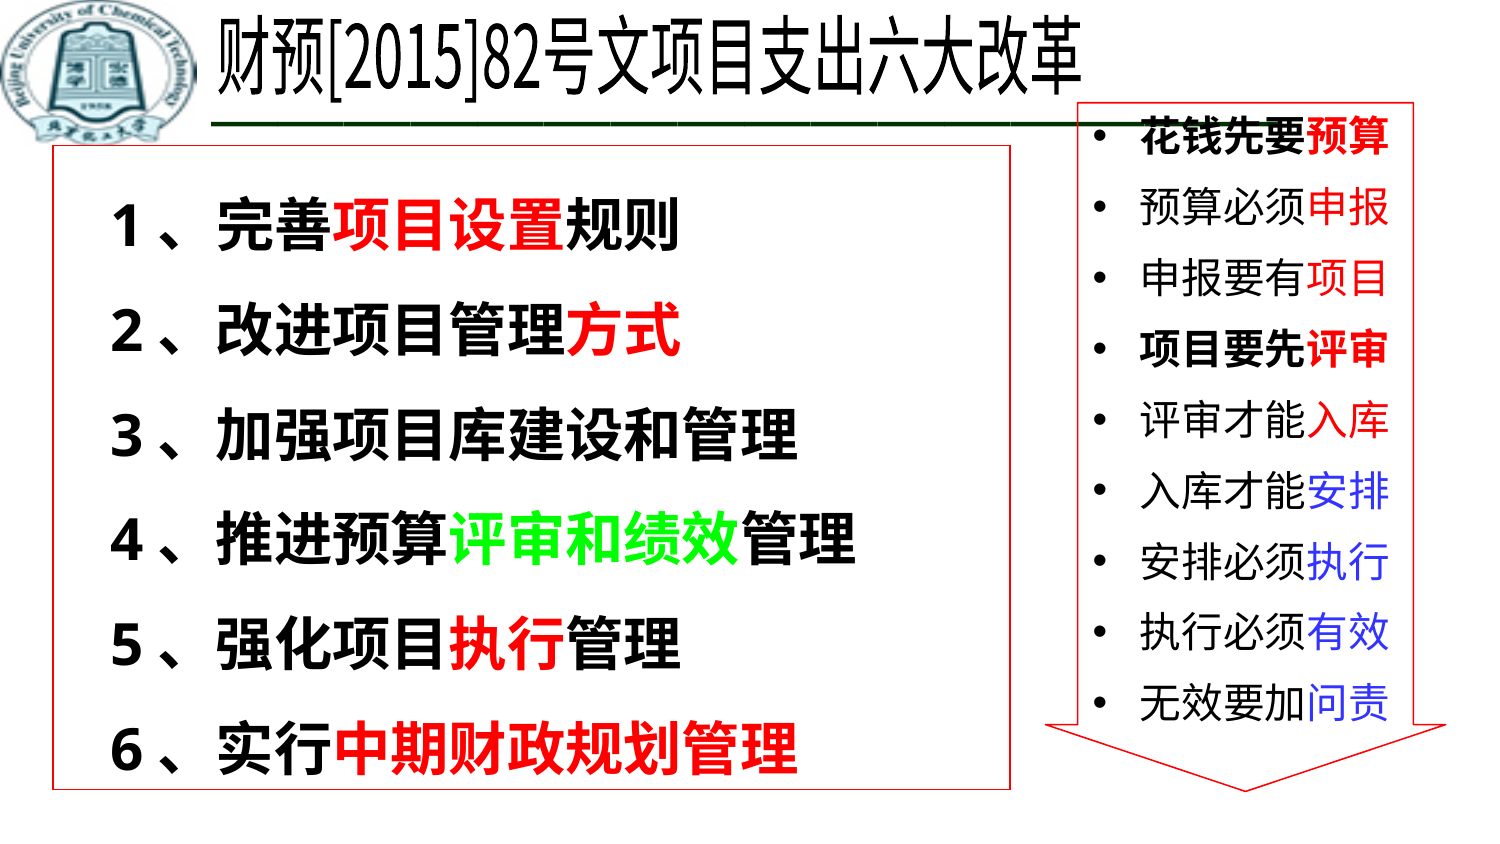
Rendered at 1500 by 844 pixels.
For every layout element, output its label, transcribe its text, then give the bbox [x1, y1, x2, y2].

text_box 1、完善项目设置规则 2、改进项目管理方式 3、加强项目库建设和管理 4、推进预算评审和绩效管理 5、强化项目执行管理 6、实行中期财政规划管理 [52, 156, 1011, 790]
picture [0, 0, 197, 148]
text_box 花钱先要预算 预算必须申报 申报要有项目 项目要先评审 评审才能入库 入库才能安排 安排必须执行 执行必须有效 无效要加问责 [1045, 102, 1446, 792]
text_box ———————————————— [196, 67, 1378, 162]
